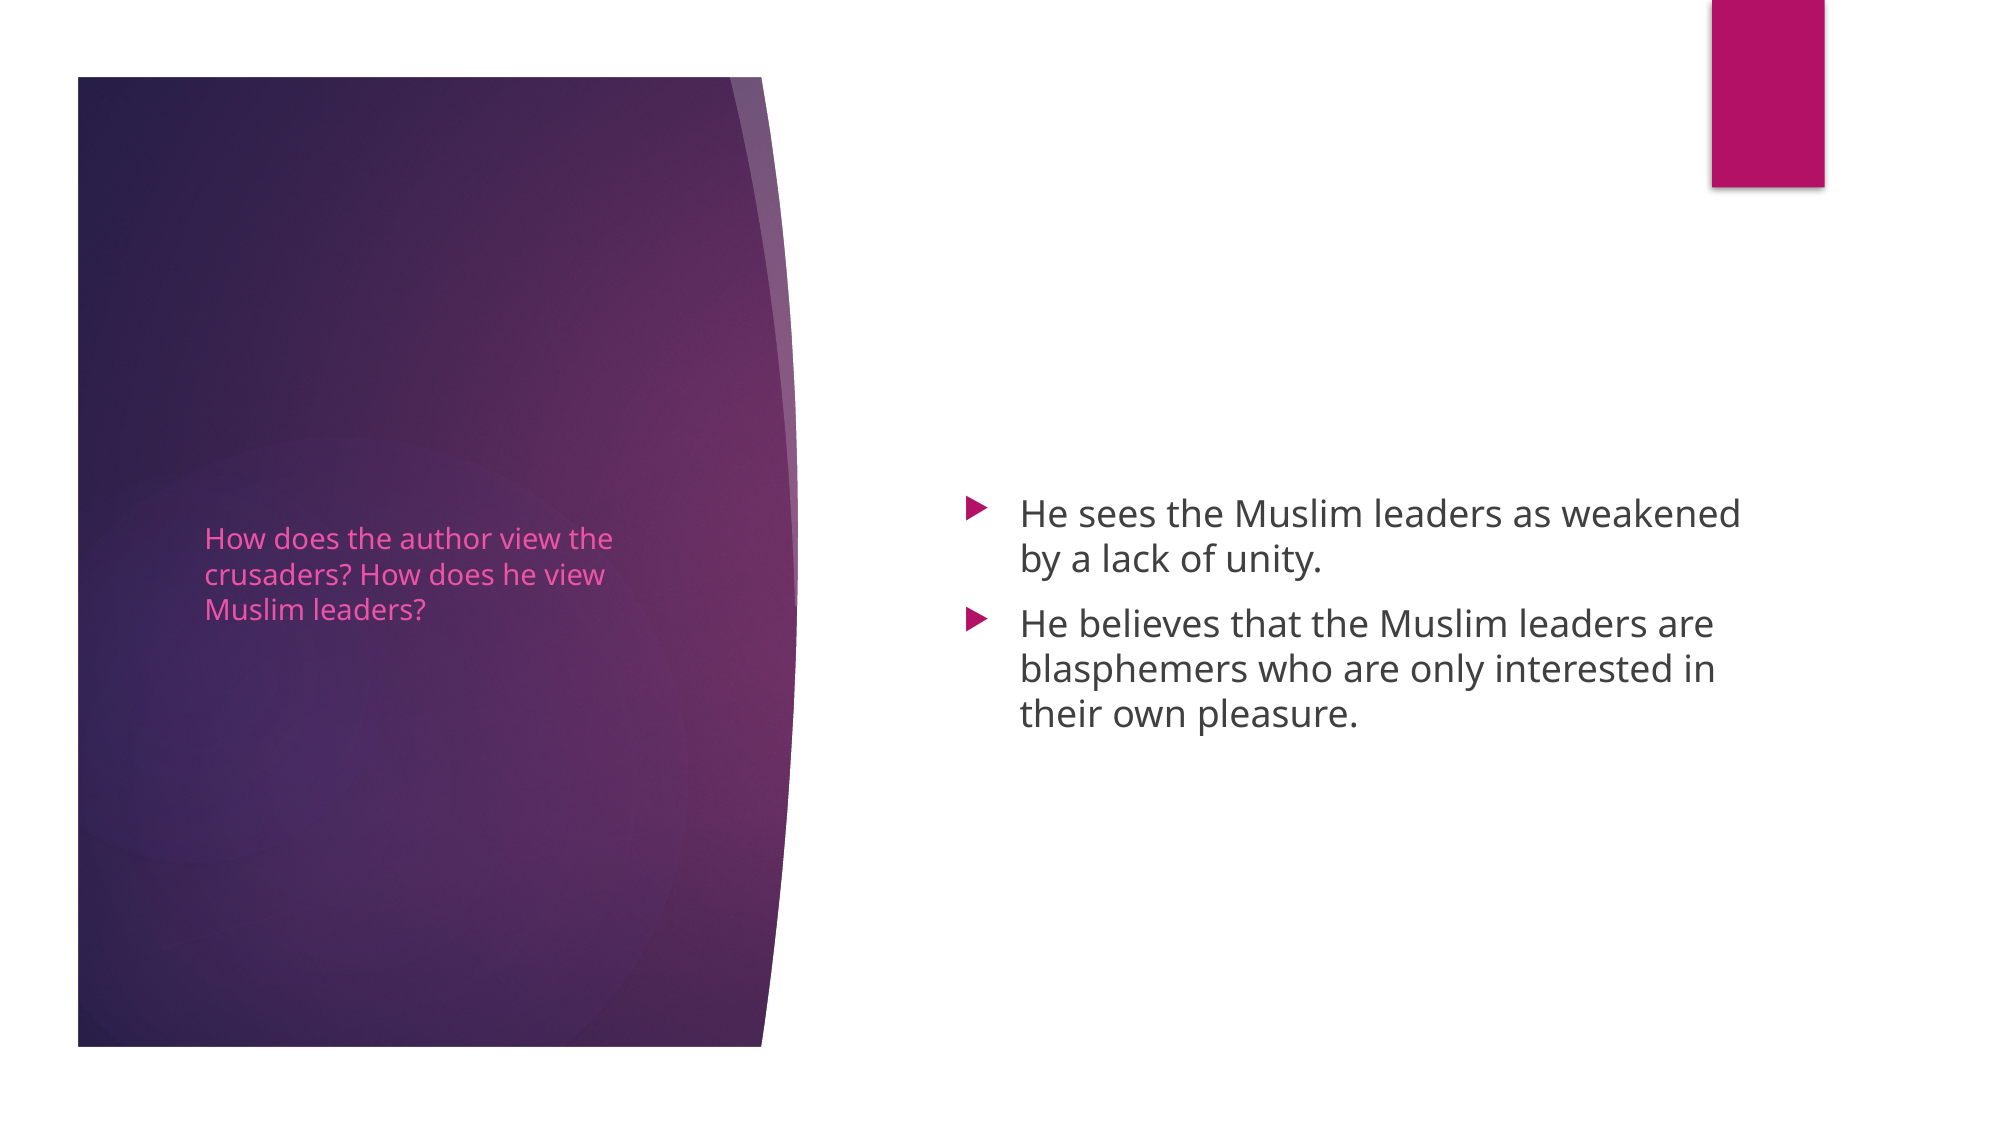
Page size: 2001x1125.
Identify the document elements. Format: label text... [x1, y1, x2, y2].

list How does the author view the crusaders? How does he view Muslim leaders? [189, 513, 648, 989]
list He sees the Muslim leaders as weakened by a lack of unity. He believes that the Muslim leaders are blasphemers who are only interested in their own pleasure. [948, 237, 1800, 988]
